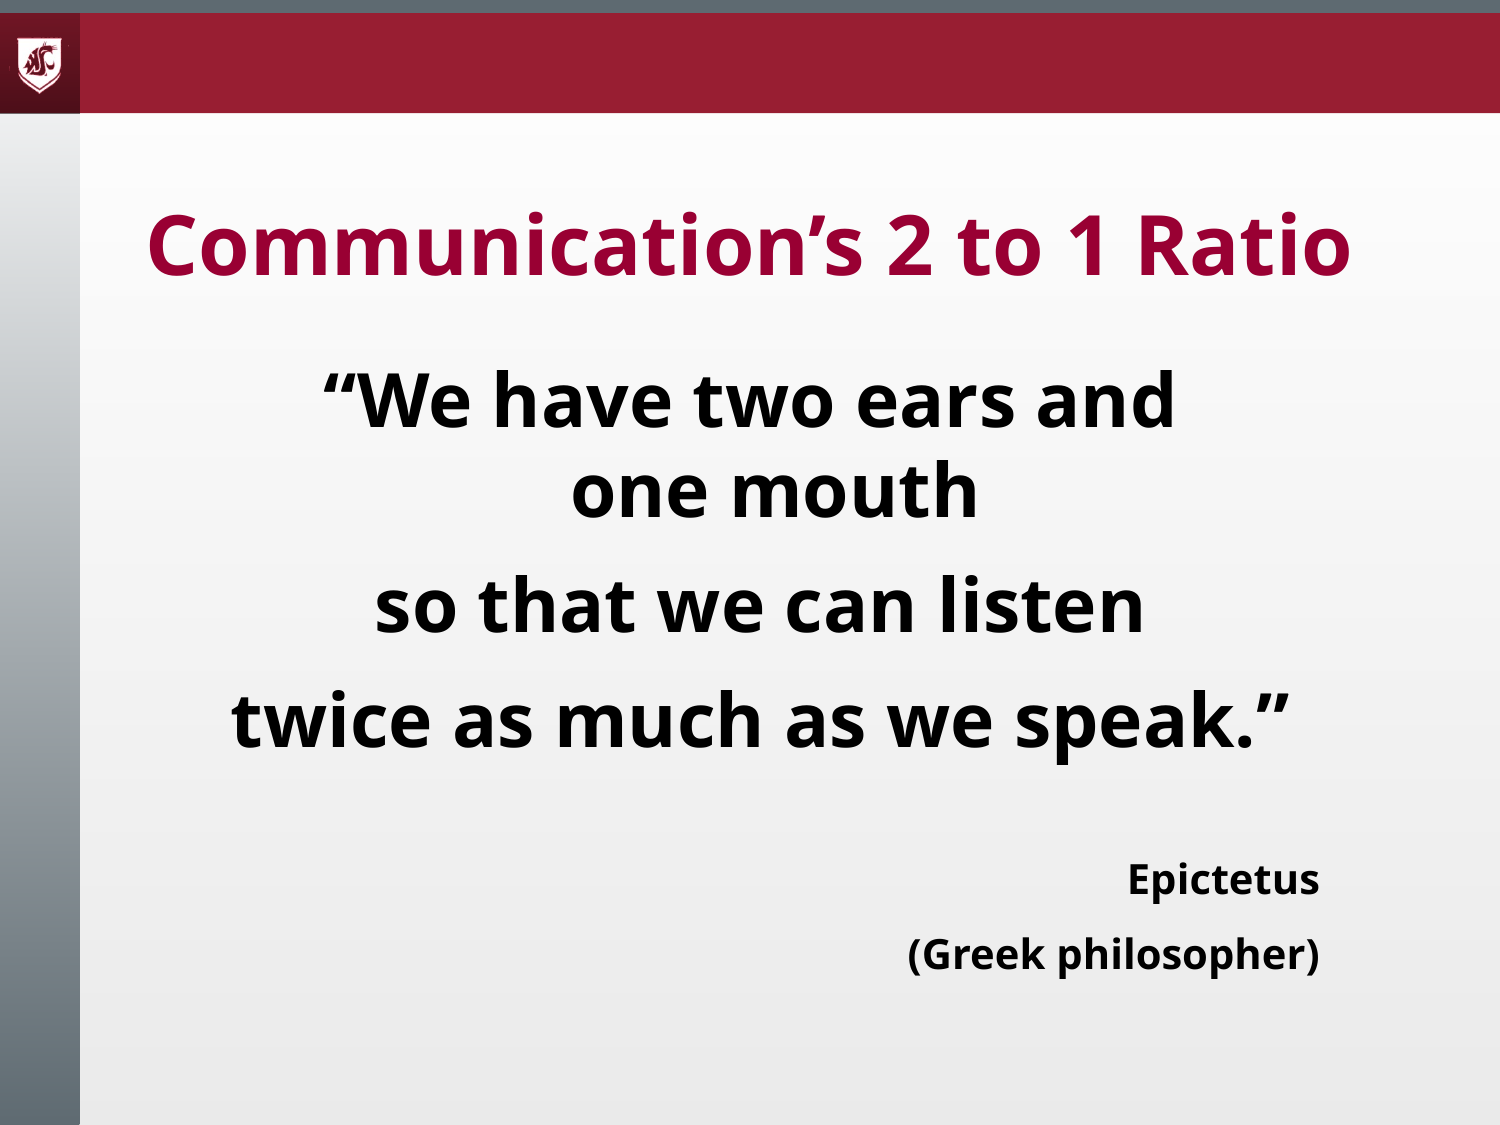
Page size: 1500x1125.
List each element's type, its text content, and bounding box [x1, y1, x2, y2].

title Communication’s 2 to 1 Ratio [0, 195, 1500, 302]
list “We have two ears and one mouth so that we can listen twice as much as we speak.” Epictetus (Greek philosopher) [87, 345, 1407, 992]
picture [9, 27, 69, 100]
